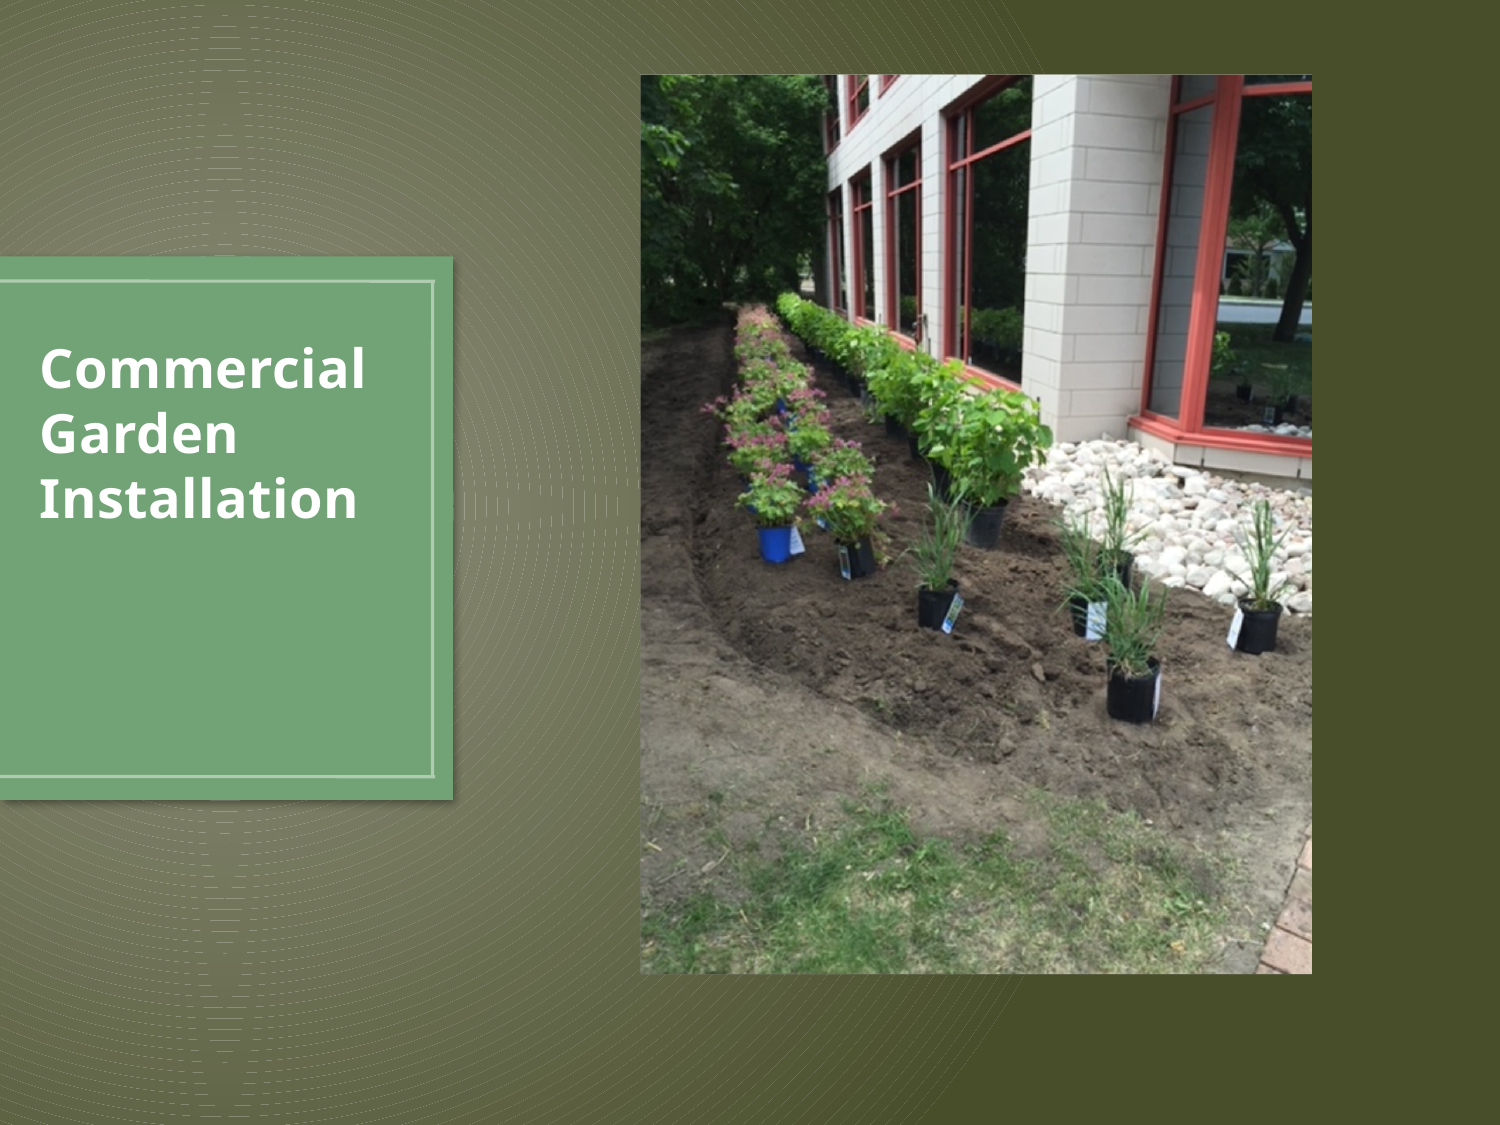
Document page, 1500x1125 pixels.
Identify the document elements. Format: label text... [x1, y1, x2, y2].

picture [639, 75, 1312, 188]
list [524, 188, 1426, 862]
title Commercial Garden Installation [24, 311, 415, 537]
picture [639, 862, 1312, 975]
